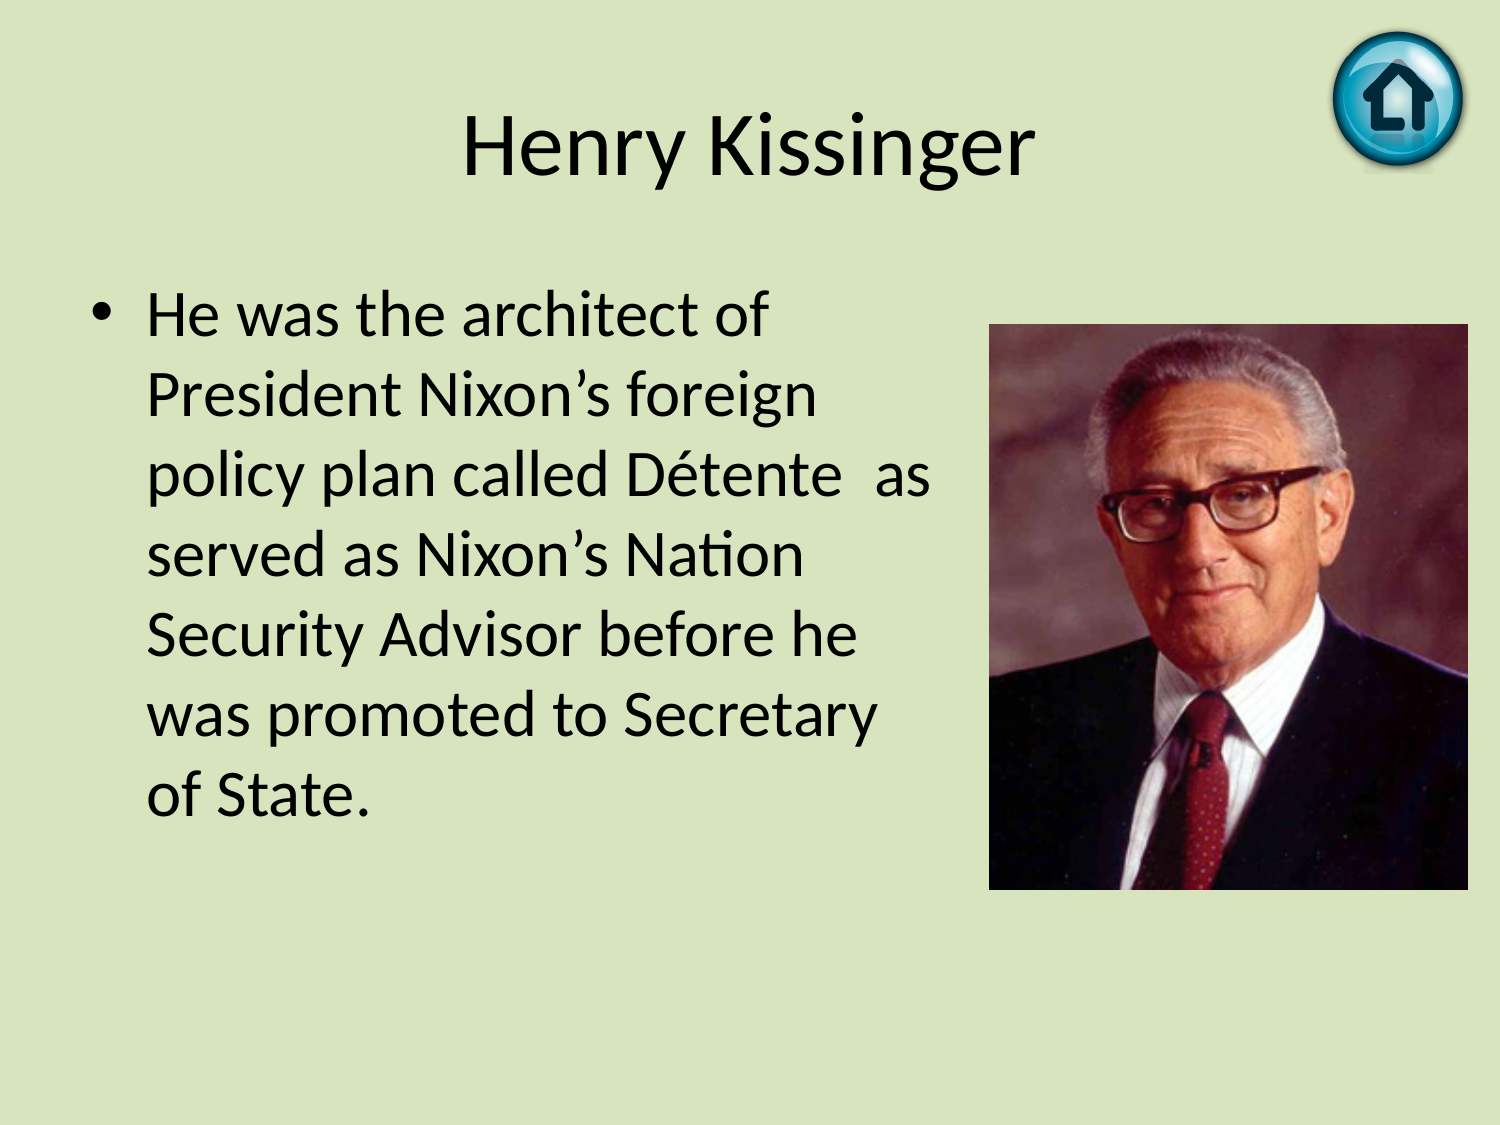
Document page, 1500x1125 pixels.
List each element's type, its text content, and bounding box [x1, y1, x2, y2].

picture [988, 324, 1468, 890]
list He was the architect of President Nixon’s foreign policy plan called Détente as served as Nixon’s Nation Security Advisor before he was promoted to Secretary of State. [75, 262, 950, 1025]
picture [1322, 24, 1473, 175]
title Henry Kissinger [75, 45, 1425, 233]
